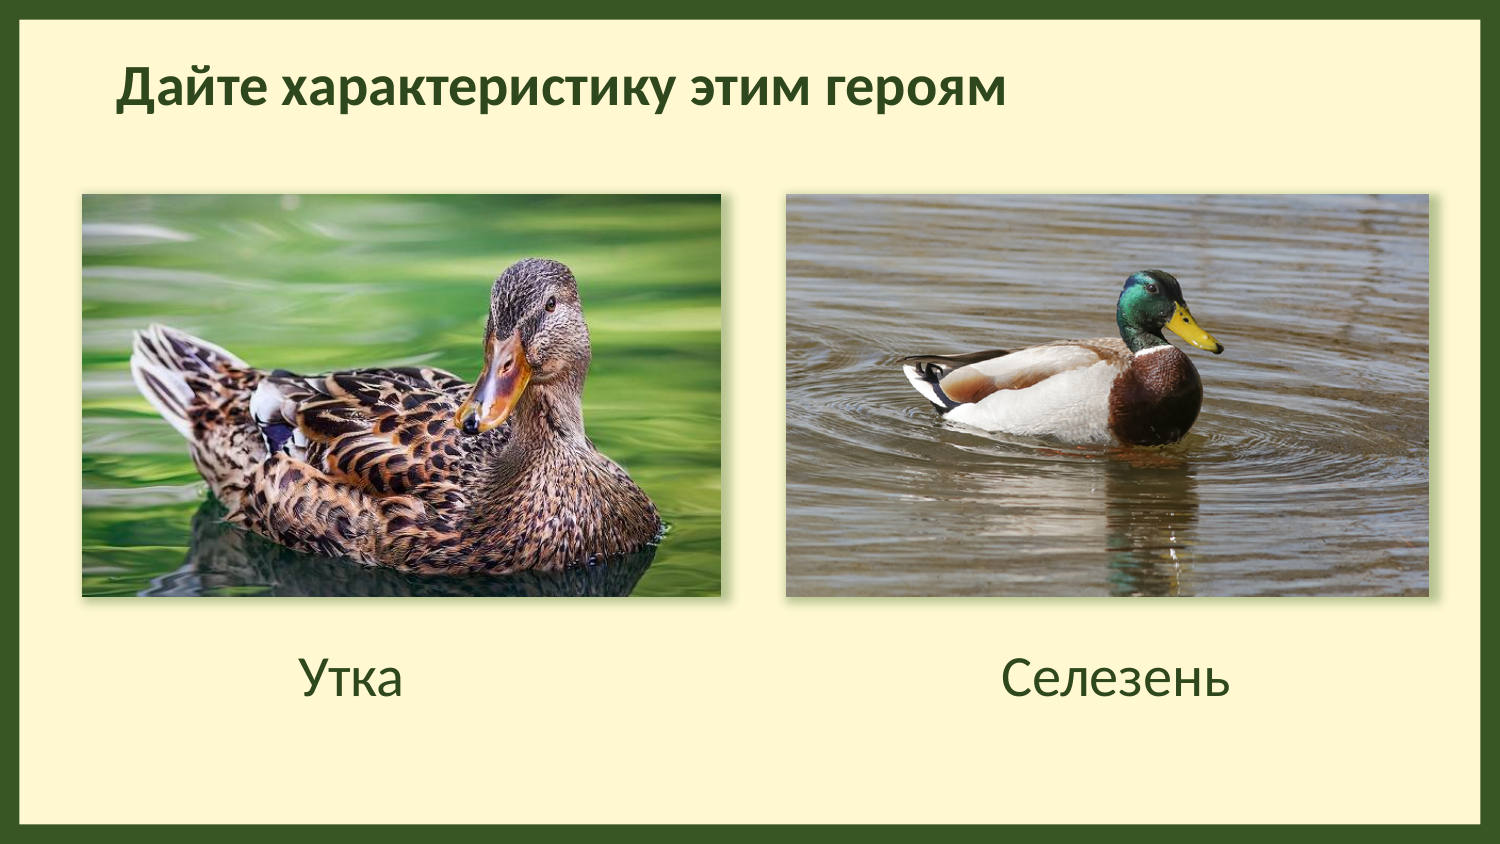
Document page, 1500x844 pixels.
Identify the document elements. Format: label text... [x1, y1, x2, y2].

title Дайте характеристику этим героям [95, 38, 1389, 202]
text_box Селезень [931, 630, 1301, 716]
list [82, 194, 721, 597]
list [786, 194, 1429, 597]
text_box Утка [167, 630, 536, 716]
